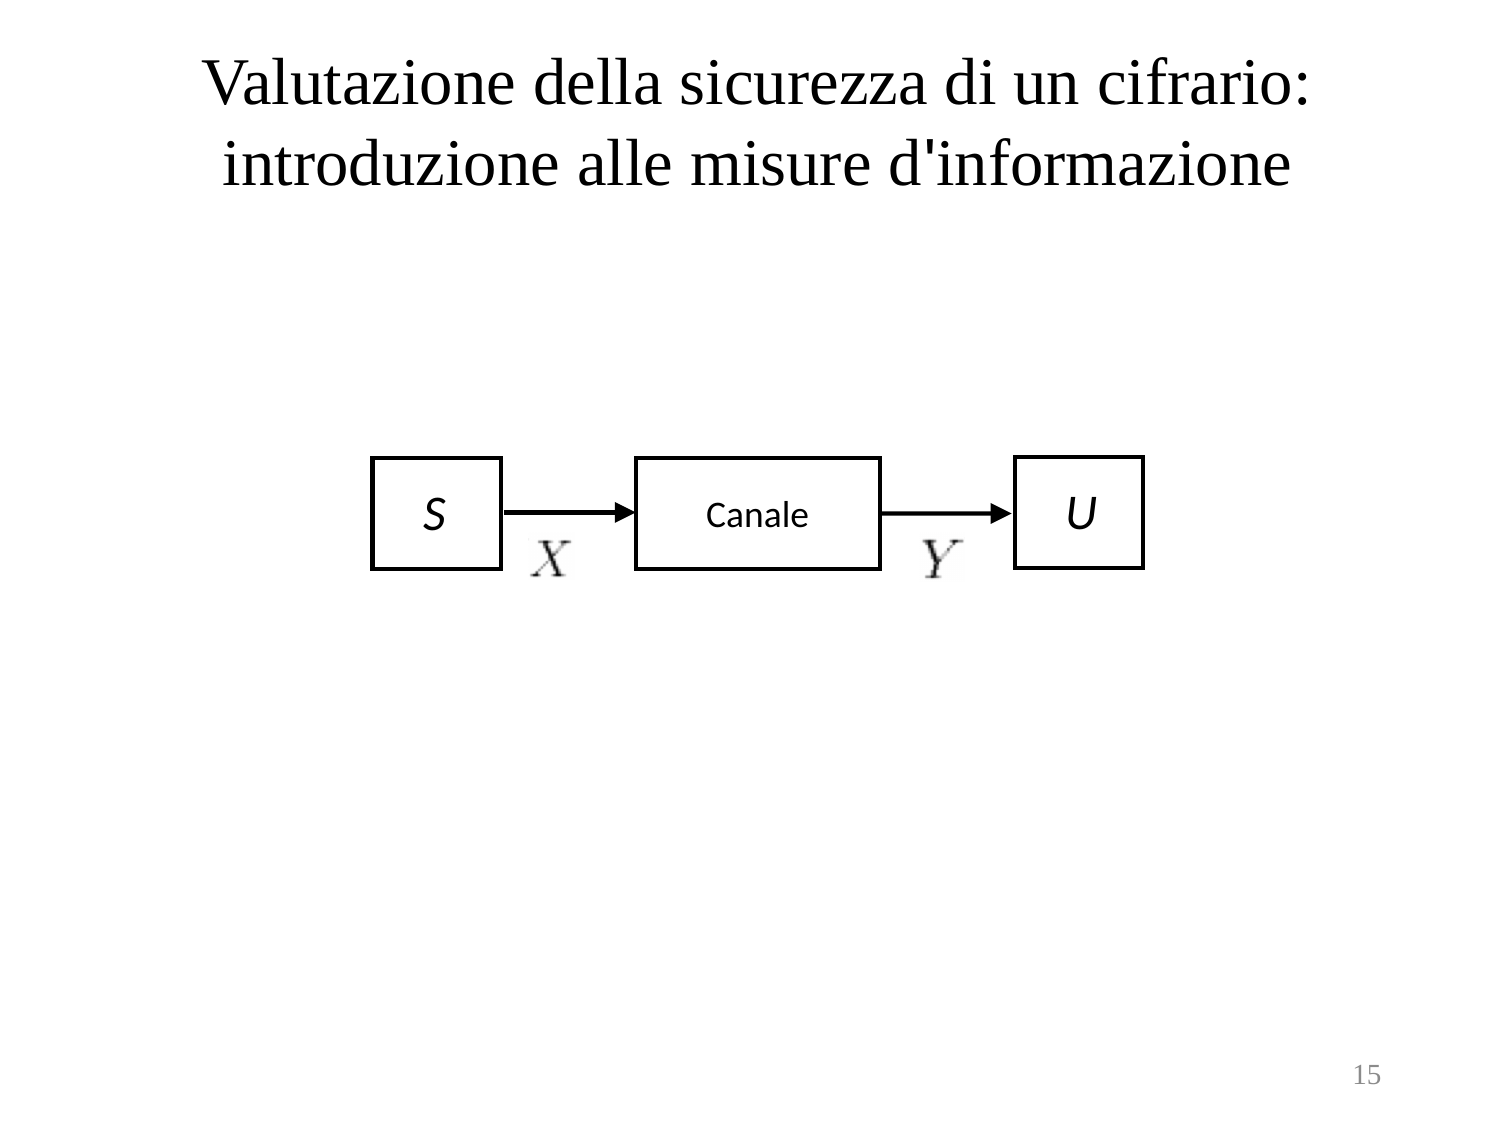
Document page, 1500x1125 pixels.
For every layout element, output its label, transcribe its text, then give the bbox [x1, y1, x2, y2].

text_box Canale [691, 482, 825, 542]
text_box Valutazione della sicurezza di un cifrario: introduzione alle misure d'informazione [186, 30, 1330, 206]
text_box [372, 457, 502, 570]
picture [919, 532, 965, 582]
slide_number 15 [1059, 1042, 1397, 1103]
text_box S [408, 472, 461, 548]
picture [528, 532, 575, 580]
text_box [1014, 456, 1144, 569]
text_box [635, 457, 881, 570]
text_box U [1050, 471, 1112, 547]
